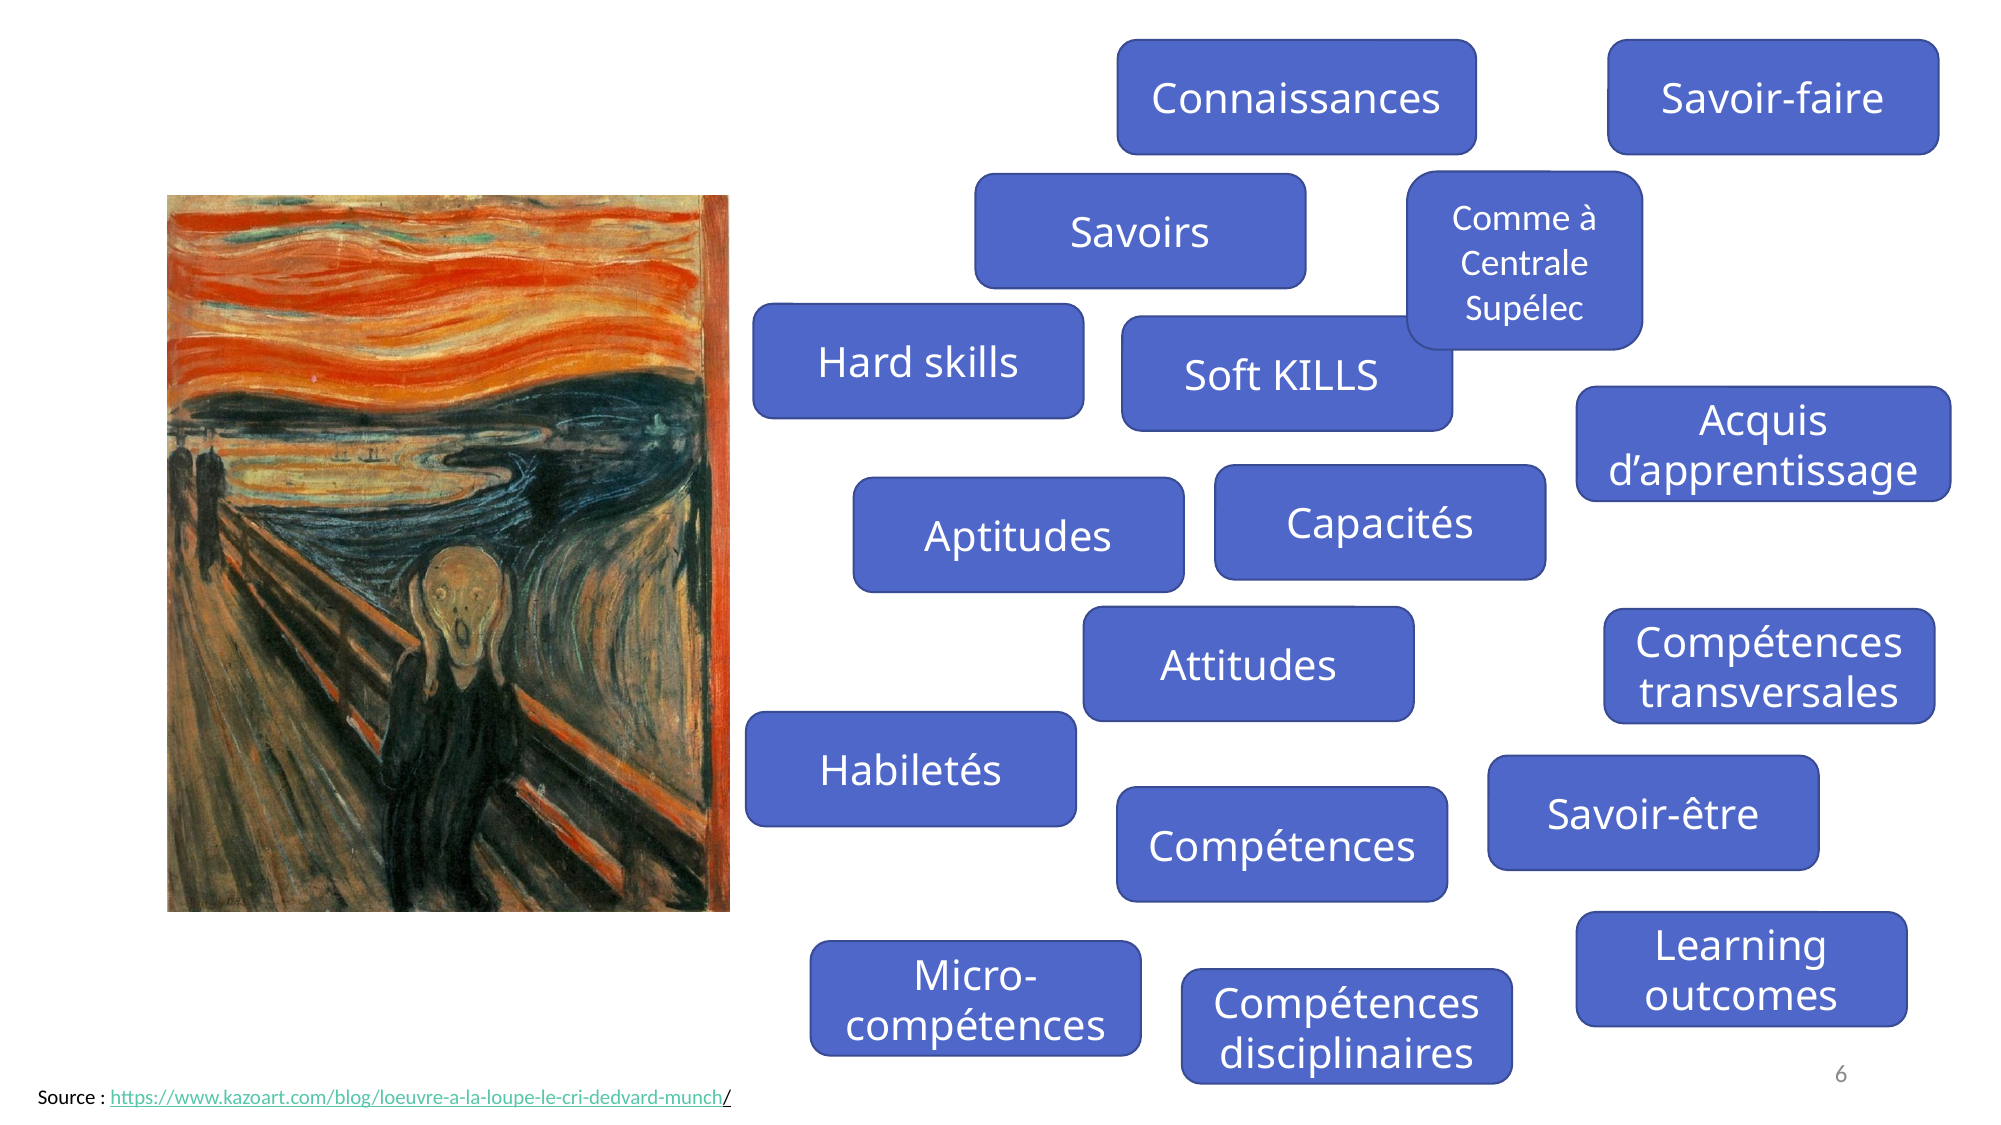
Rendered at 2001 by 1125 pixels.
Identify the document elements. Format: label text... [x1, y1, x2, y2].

text_box Attitudes [1082, 605, 1415, 723]
text_box Comme à Centrale Supélec [1406, 170, 1644, 351]
text_box Source : https://www.kazoart.com/blog/loeuvre-a-la-loupe-le-cri-dedvard-munch/ [23, 1075, 751, 1116]
text_box Connaissances [1116, 38, 1478, 156]
text_box Compétences disciplinaires [1180, 968, 1514, 1085]
text_box Compétences [1116, 786, 1449, 903]
text_box Savoir-être [1487, 754, 1820, 872]
text_box Habiletés [744, 710, 1078, 828]
picture [167, 195, 730, 912]
text_box Capacités [1214, 464, 1547, 581]
text_box Micro-compétences [809, 940, 1142, 1057]
text_box Hard skills [752, 302, 1085, 420]
text_box Savoir-faire [1607, 38, 1940, 156]
text_box Soft KILLS [1121, 315, 1454, 432]
text_box Aptitudes [852, 476, 1185, 594]
text_box Savoirs [974, 172, 1307, 290]
text_box Acquis d’apprentissage [1575, 385, 1952, 503]
text_box Compétences transversales [1603, 607, 1936, 725]
slide_number 6 [1412, 1042, 1863, 1103]
text_box Learning outcomes [1575, 910, 1908, 1028]
